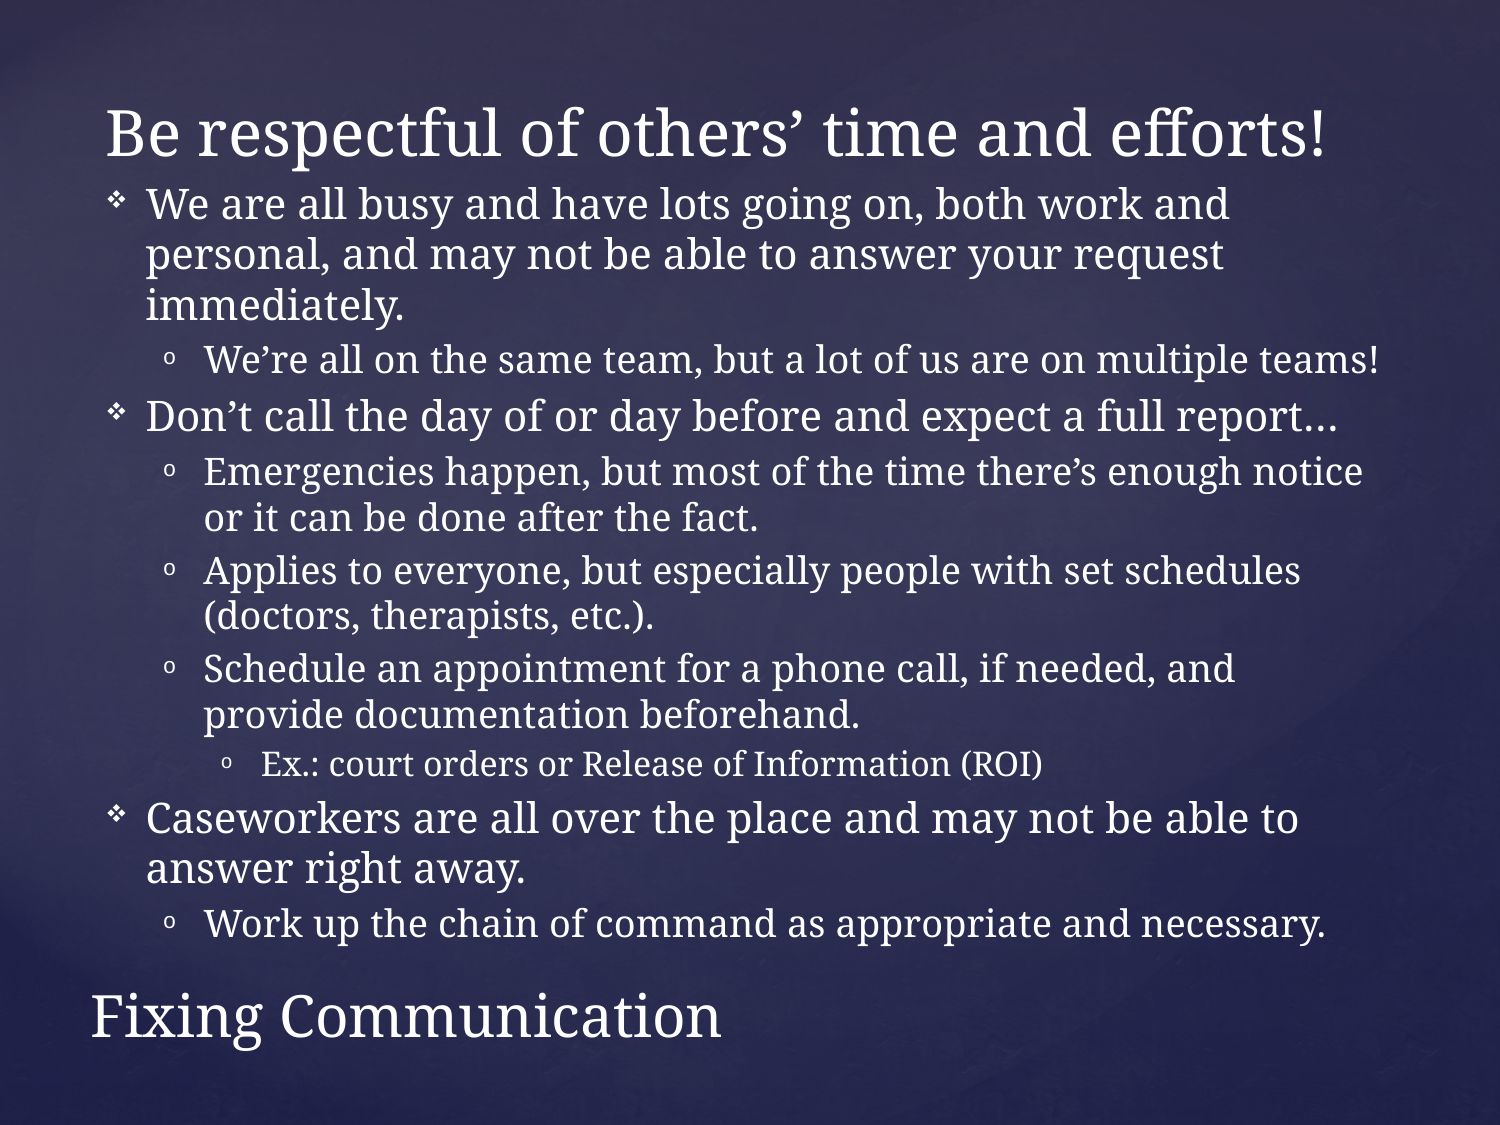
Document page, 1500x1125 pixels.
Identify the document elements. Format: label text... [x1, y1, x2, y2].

list Be respectful of others’ time and efforts! We are all busy and have lots going on, both work and personal, and may not be able to answer your request immediately. We’re all on the same team, but a lot of us are on multiple teams! Don’t call the day of or day before and expect a full report… Emergencies happen, but most of the time there’s enough notice or it can be done after the fact. Applies to everyone, but especially people with set schedules (doctors, therapists, etc.). Schedule an appointment for a phone call, if needed, and provide documentation beforehand. Ex.: court orders or Release of Information (ROI) Caseworkers are all over the place and may not be able to answer right away. Work up the chain of command as appropriate and necessary. [87, 68, 1400, 969]
text_box Fixing Communication [75, 968, 1313, 1057]
